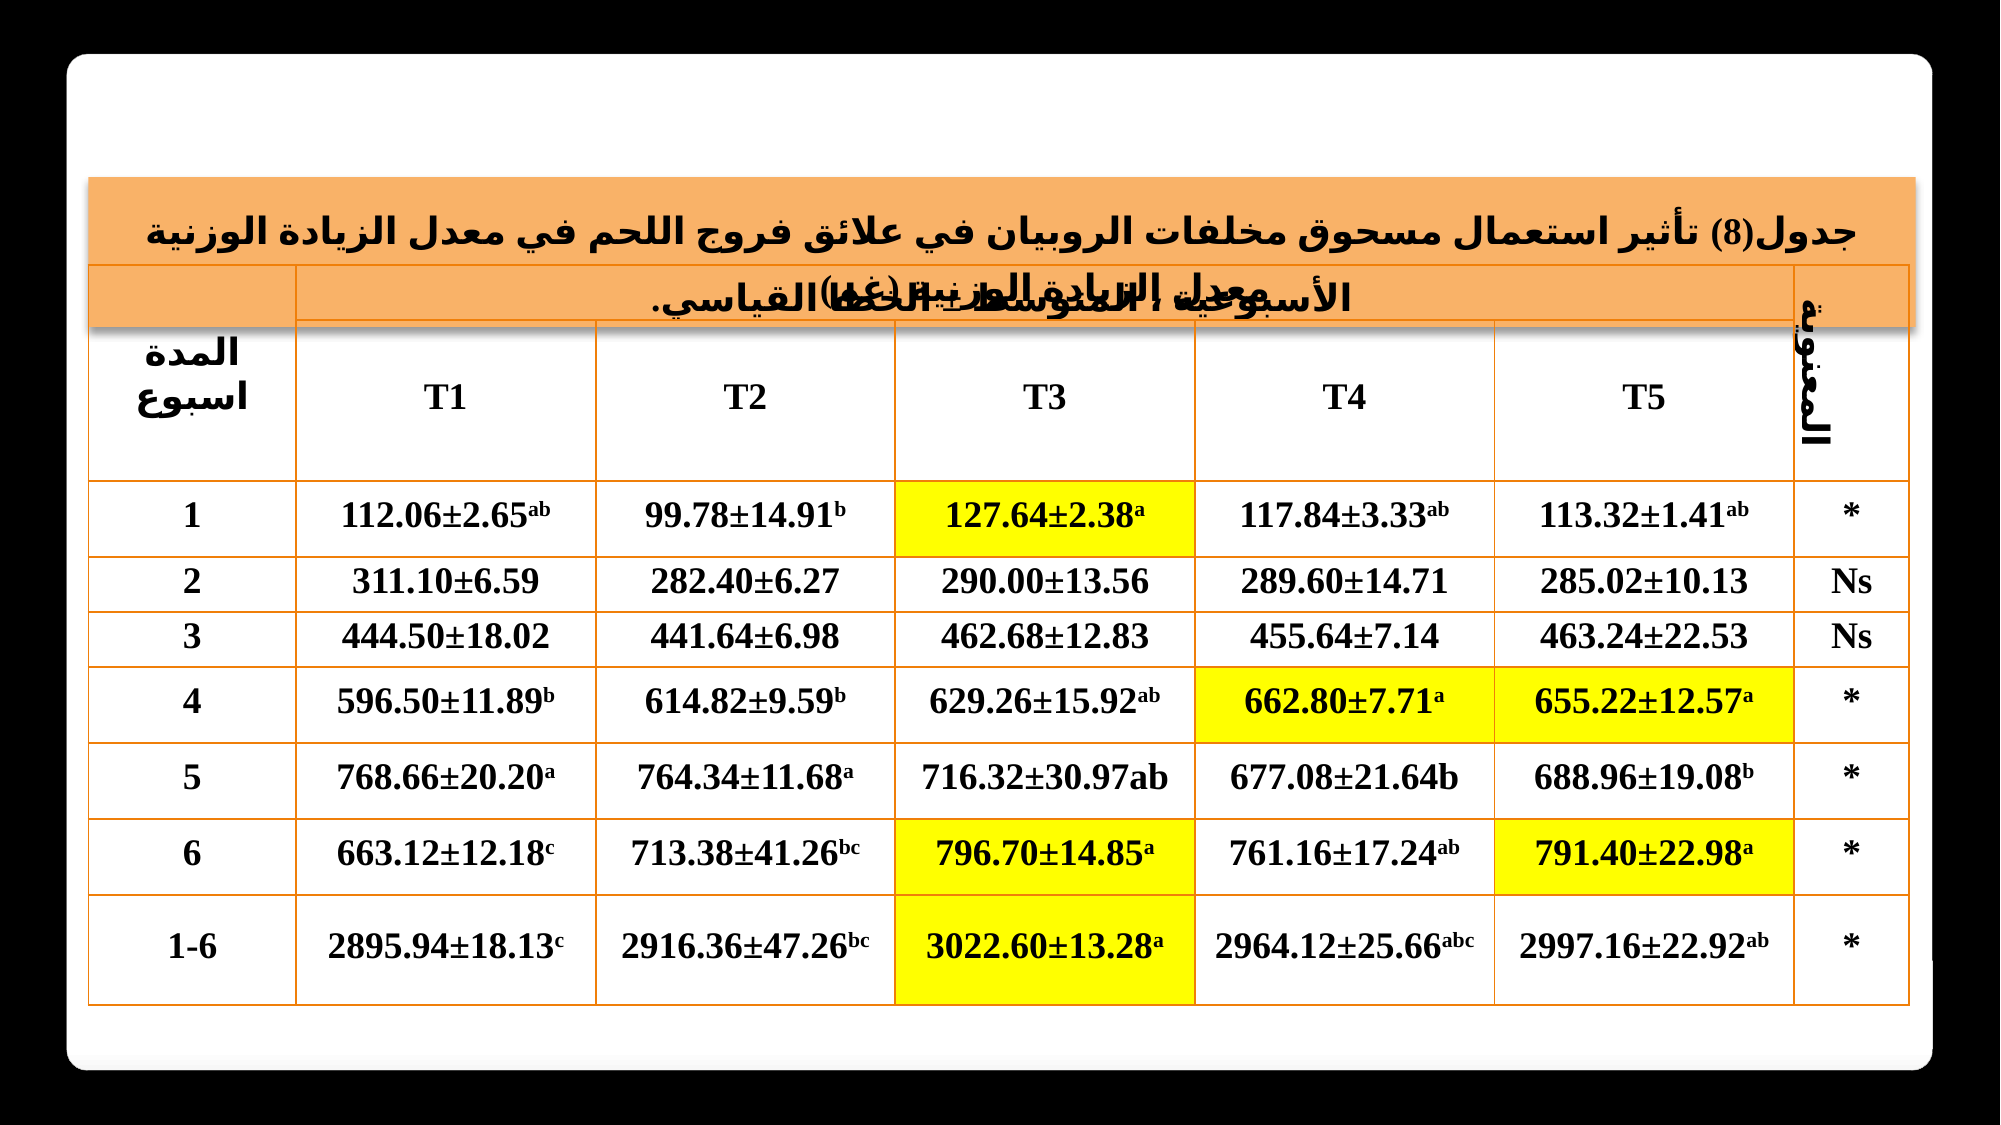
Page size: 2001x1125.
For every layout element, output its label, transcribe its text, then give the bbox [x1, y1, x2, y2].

table_cell 441.64±6.98 [597, 613, 894, 666]
table_cell 688.96±19.08b [1495, 744, 1793, 818]
table_cell 290.00±13.56 [896, 558, 1194, 611]
table_cell 677.08±21.64b [1196, 744, 1494, 818]
table_cell 596.50±11.89b [297, 668, 595, 742]
table_cell * [1795, 482, 1908, 556]
table_cell 768.66±20.20a [297, 744, 595, 818]
table_cell 5 [89, 744, 295, 818]
table_cell T1 [297, 321, 595, 480]
table_cell T2 [597, 321, 894, 480]
table_cell 117.84±3.33ab [1196, 482, 1494, 556]
table_cell 655.22±12.57a [1495, 668, 1793, 742]
table_cell 2 [89, 558, 295, 611]
table_cell * [1795, 668, 1908, 742]
table_cell * [1795, 744, 1908, 818]
table_header المدة اسبوع [89, 266, 295, 480]
table_cell 716.32±30.97ab [896, 744, 1194, 818]
table_cell T5 [1495, 321, 1793, 480]
text_box جدول(8) تأثير استعمال مسحوق مخلفات الروبيان في علائق فروج اللحم في معدل الزيادة الوزنية الأسبوعية ، المتوسط ± الخطا القياسي. [88, 177, 1916, 327]
table_cell 791.40±22.98a [1495, 820, 1793, 894]
table_cell Ns [1795, 613, 1908, 666]
table_cell 99.78±14.91b [597, 482, 894, 556]
table_cell 285.02±10.13 [1495, 558, 1793, 611]
table_cell * [1795, 896, 1908, 1004]
table_cell 2916.36±47.26bc [597, 896, 894, 1004]
table_cell Ns [1795, 558, 1908, 611]
table_cell 629.26±15.92ab [896, 668, 1194, 742]
table_cell T3 [896, 321, 1194, 480]
table_cell 662.80±7.71a [1196, 668, 1494, 742]
table_cell 2964.12±25.66abc [1196, 896, 1494, 1004]
table_cell 761.16±17.24ab [1196, 820, 1494, 894]
table_cell 2997.16±22.92ab [1495, 896, 1793, 1004]
table_cell 713.38±41.26bc [597, 820, 894, 894]
table_cell 112.06±2.65ab [297, 482, 595, 556]
table_cell 455.64±7.14 [1196, 613, 1494, 666]
table_cell 289.60±14.71 [1196, 558, 1494, 611]
table_header معدل الزيادة الوزنية (غم) [297, 266, 1793, 319]
table_cell 462.68±12.83 [896, 613, 1194, 666]
table_cell 796.70±14.85a [896, 820, 1194, 894]
table_cell 3022.60±13.28a [896, 896, 1194, 1004]
table_cell 311.10±6.59 [297, 558, 595, 611]
table_cell 2895.94±18.13c [297, 896, 595, 1004]
table_cell 4 [89, 668, 295, 742]
table_cell 444.50±18.02 [297, 613, 595, 666]
table_cell 1-6 [89, 896, 295, 1004]
table_cell 764.34±11.68a [597, 744, 894, 818]
table_cell 1 [89, 482, 295, 556]
table_cell 663.12±12.18c [297, 820, 595, 894]
table_cell 463.24±22.53 [1495, 613, 1793, 666]
table_cell * [1795, 820, 1908, 894]
table_cell 282.40±6.27 [597, 558, 894, 611]
table_cell 127.64±2.38a [896, 482, 1194, 556]
table_cell 3 [89, 613, 295, 666]
table_cell 113.32±1.41ab [1495, 482, 1793, 556]
table_cell 614.82±9.59b [597, 668, 894, 742]
table_cell 6 [89, 820, 295, 894]
table_header المعنوية [1795, 266, 1908, 480]
table_cell T4 [1196, 321, 1494, 480]
